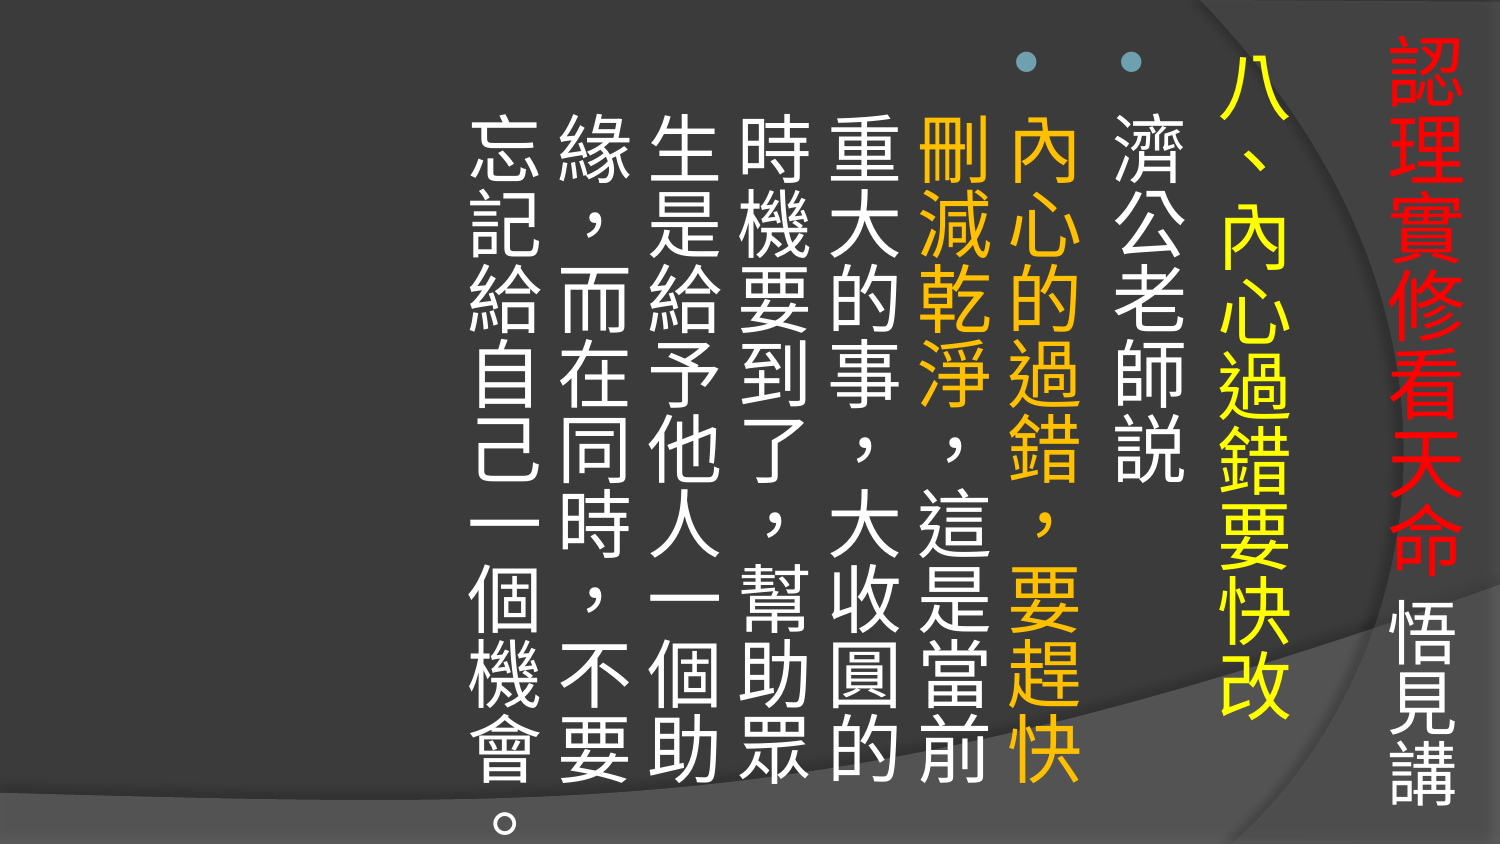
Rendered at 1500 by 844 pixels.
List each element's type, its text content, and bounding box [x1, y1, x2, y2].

list 八、內心過錯要快改 濟公老師説 內心的過錯，要趕快刪減乾淨，這是當前重大的事，大收圓的時機要到了，幫助眾生是給予他人一個助緣，而在同時，不要忘記給自己一個機會。 [29, 27, 1365, 820]
title 認理實修看天命 悟見講 [1364, 21, 1483, 820]
